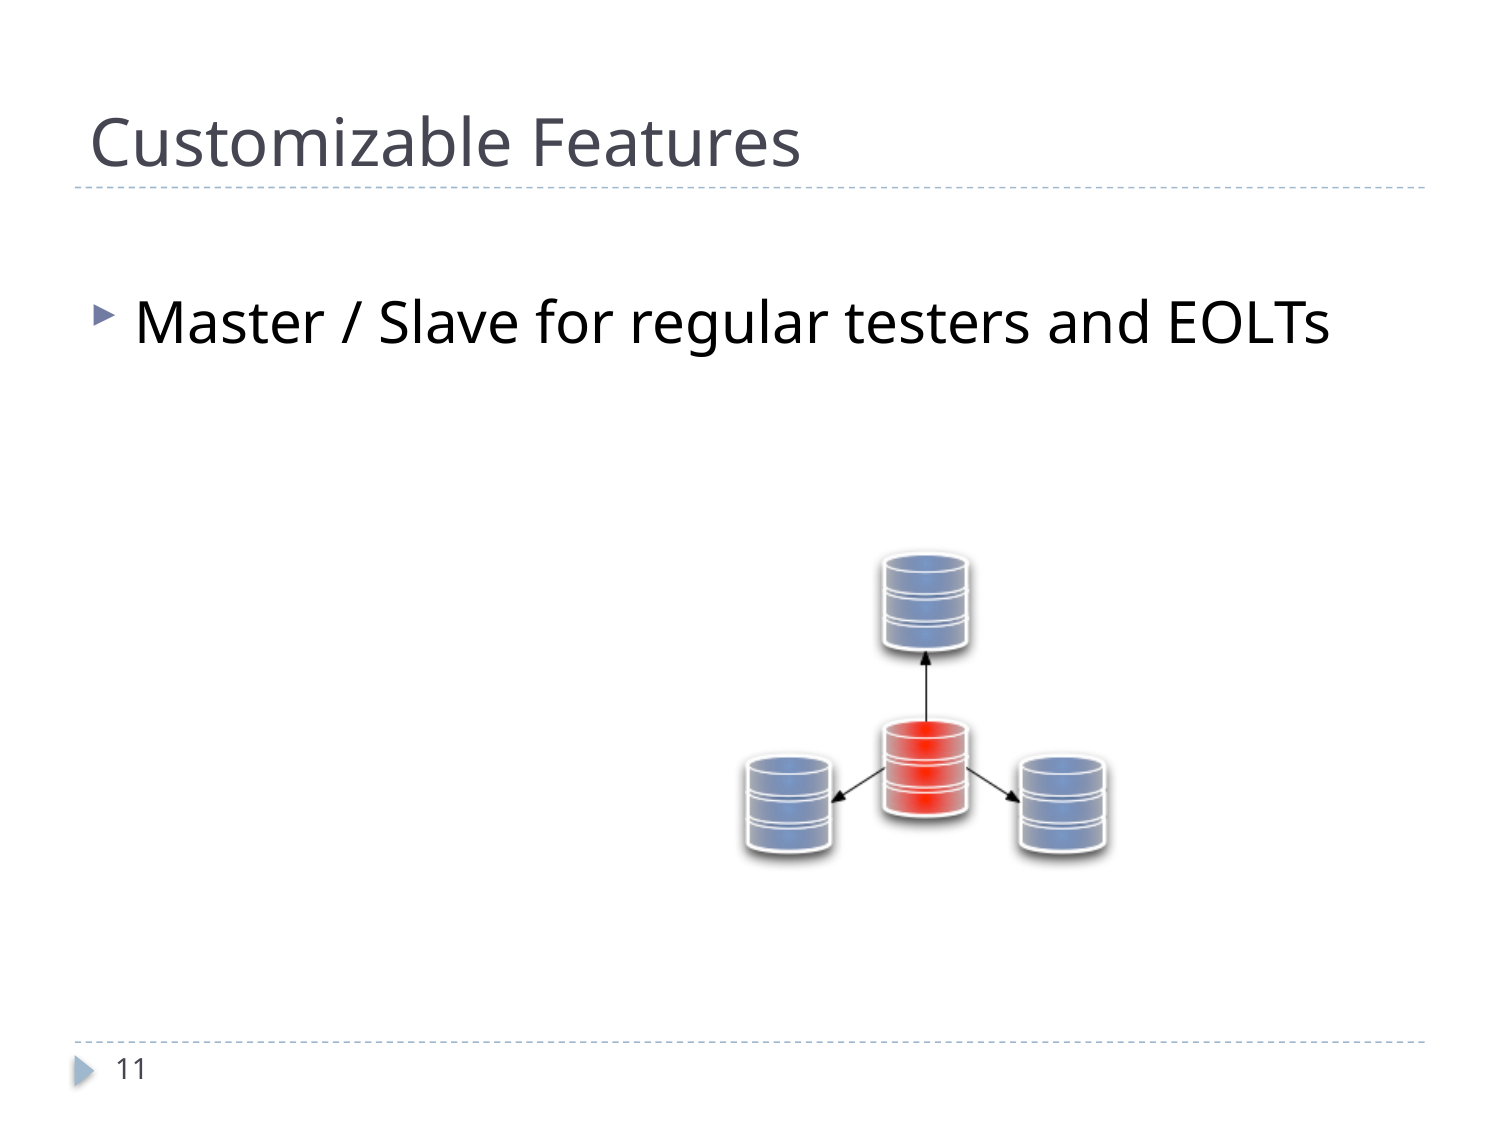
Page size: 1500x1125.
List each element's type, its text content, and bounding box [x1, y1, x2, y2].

picture [725, 537, 1128, 880]
list Master / Slave for regular testers and EOLTs [75, 200, 1425, 1010]
slide_number 11 [100, 1042, 426, 1103]
title Customizable Features [75, 24, 1425, 188]
